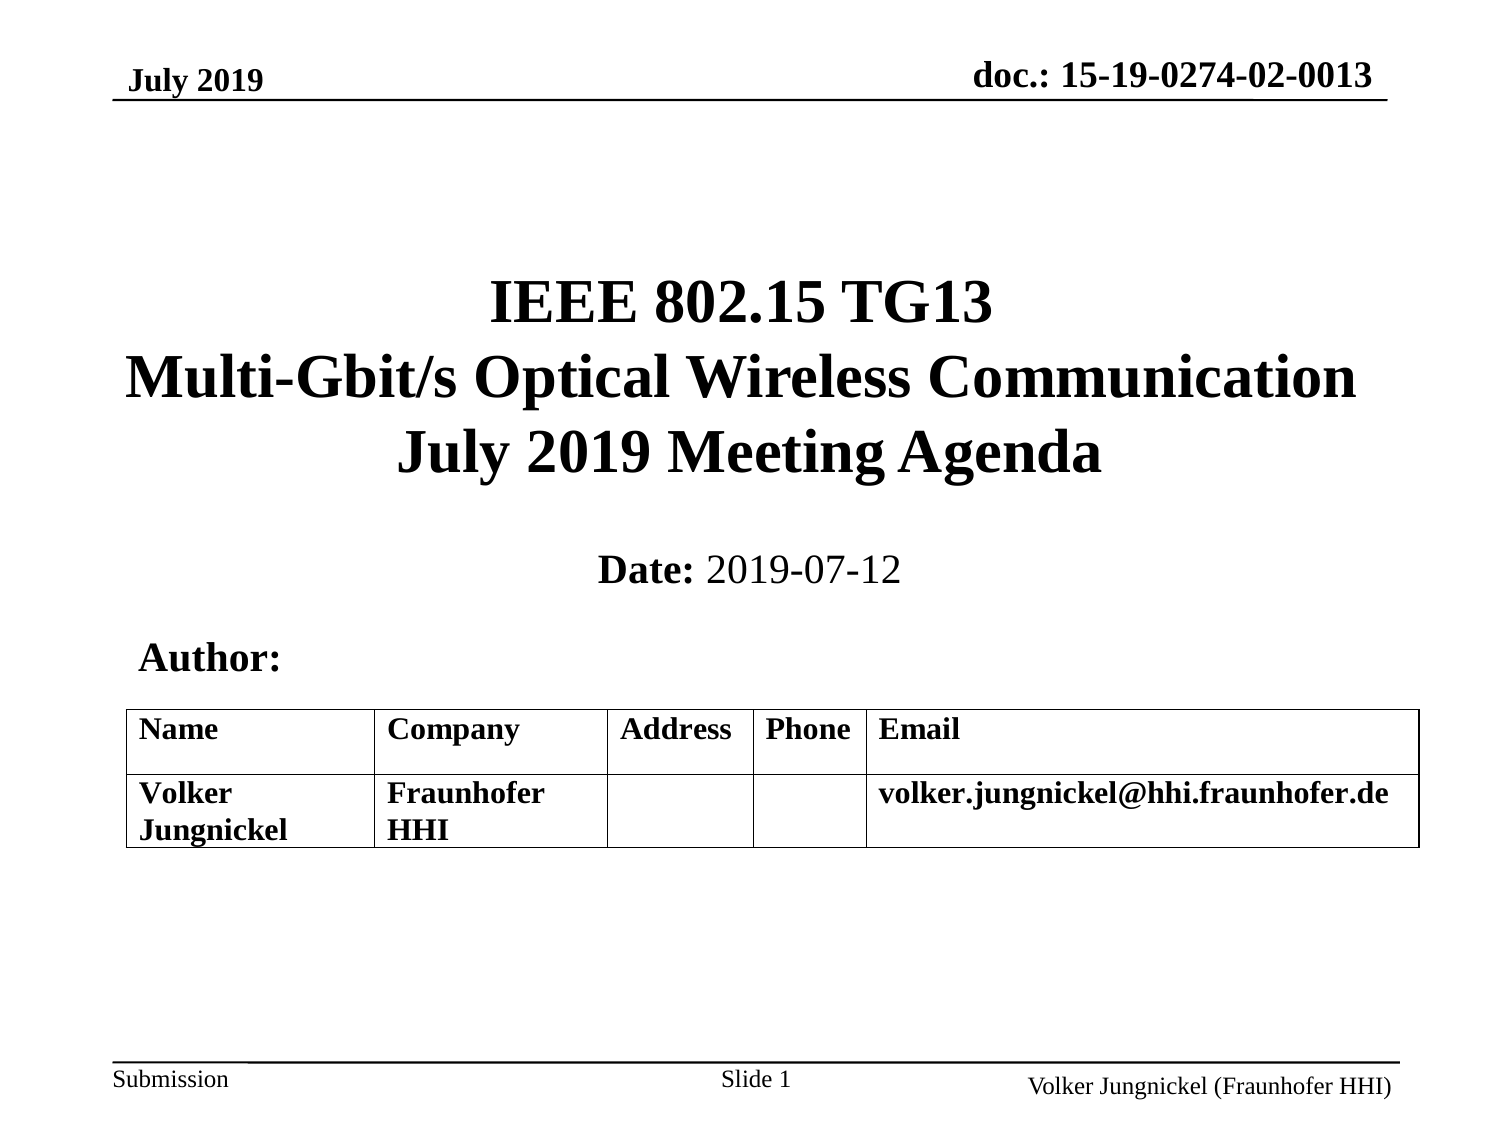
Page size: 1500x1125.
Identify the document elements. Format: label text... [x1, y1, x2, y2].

footer Volker Jungnickel (Fraunhofer HHI) [1012, 1062, 1439, 1100]
text_box Author: [112, 622, 350, 685]
slide_number Slide 1 [711, 1061, 801, 1093]
list Date: 2019-07-12 [112, 534, 1388, 598]
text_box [109, 709, 1500, 901]
text_box July 2019 [112, 50, 425, 147]
title IEEE 802.15 TG13 Multi-Gbit/s Optical Wireless Communication July 2019 Meeting Agenda [87, 284, 1413, 460]
